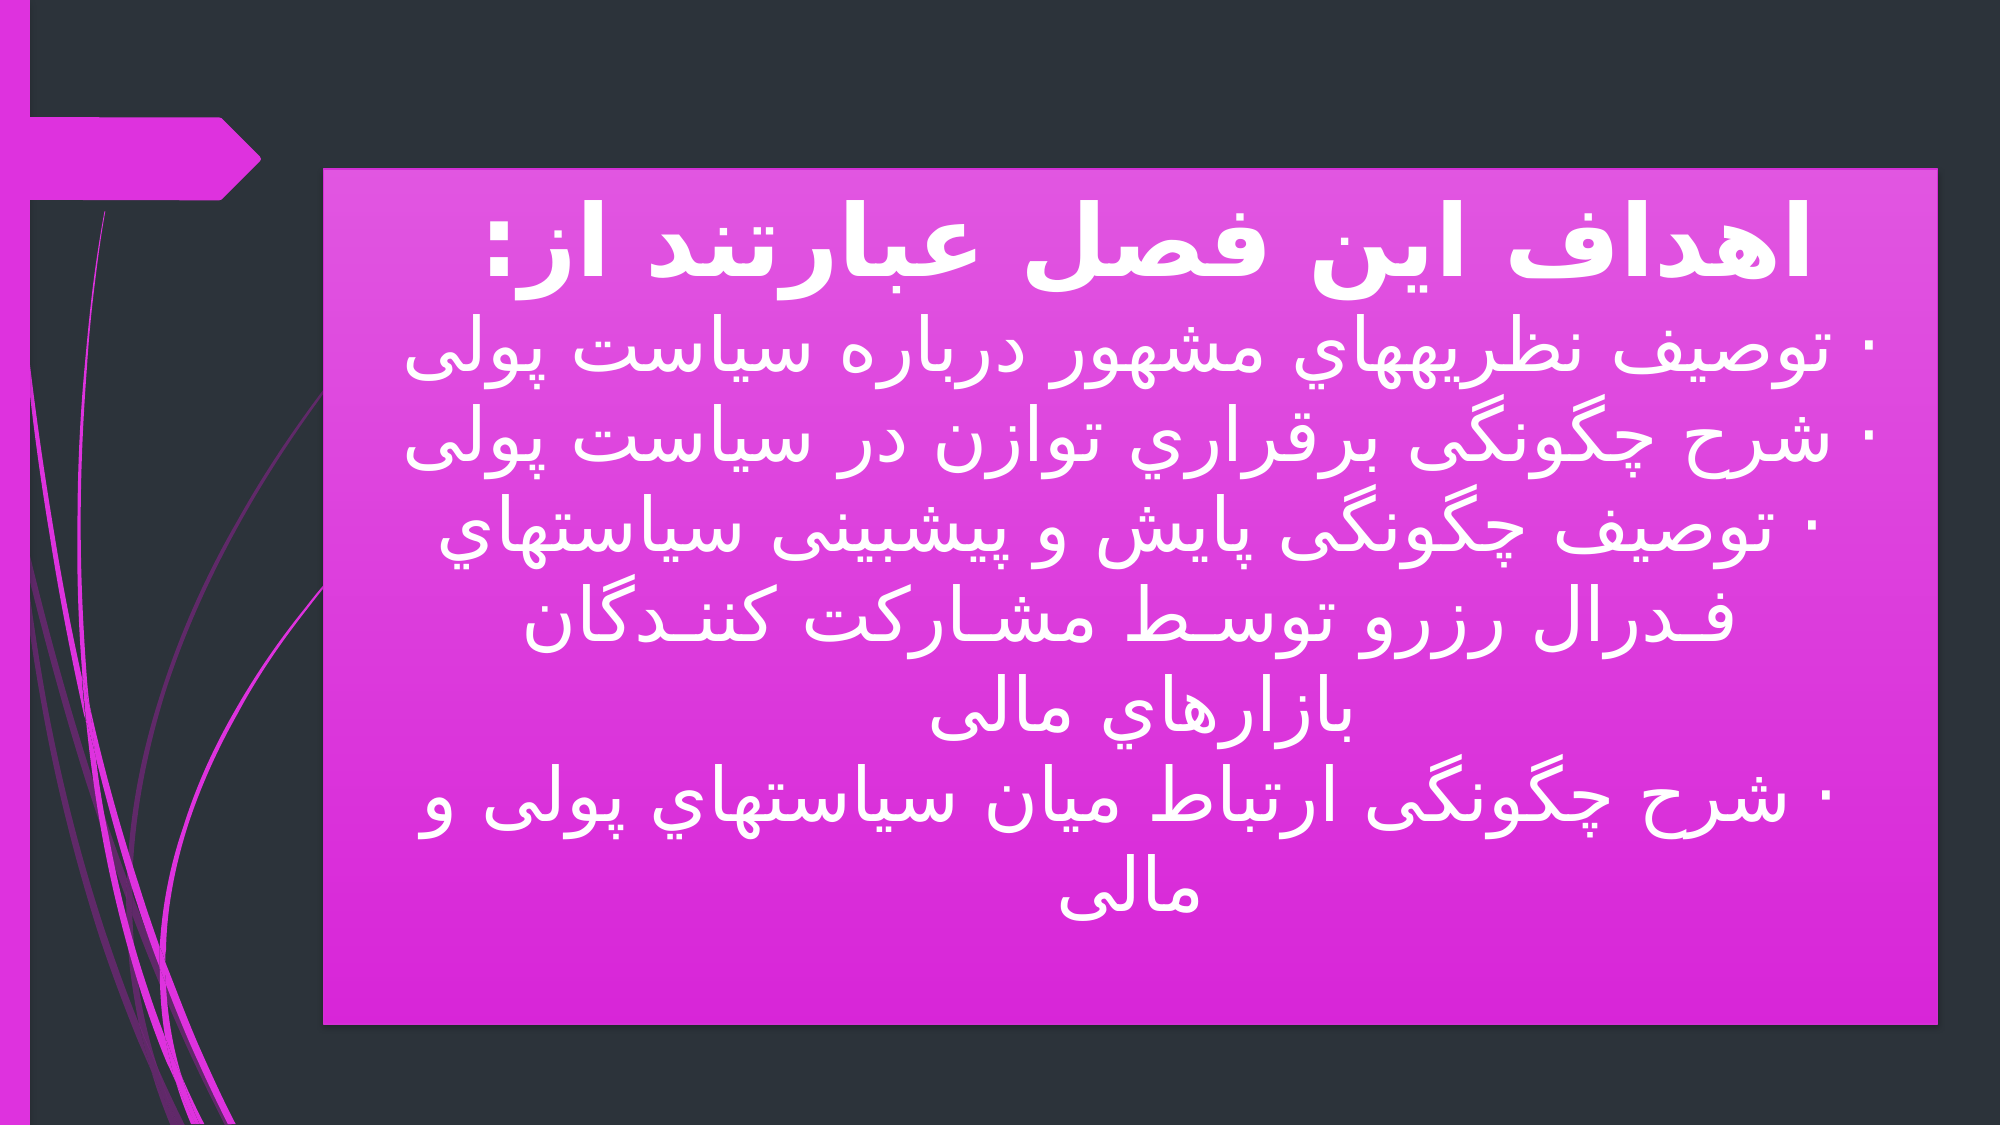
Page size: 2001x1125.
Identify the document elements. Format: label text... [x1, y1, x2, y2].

text_box اهداف این فصل عبارتند از: · توصیف نظریههاي مشهور درباره سیاست پولی · شرح چگونگی برقراري توازن در سیاست پولی · توصیف چگونگی پایش و پیشبینی سیاستهاي فـدرال رزرو توسـط مشـارکت کننـدگان بازارهاي مالی · شرح چگونگی ارتباط میان سیاستهاي پولی و مالی [323, 168, 1938, 1025]
